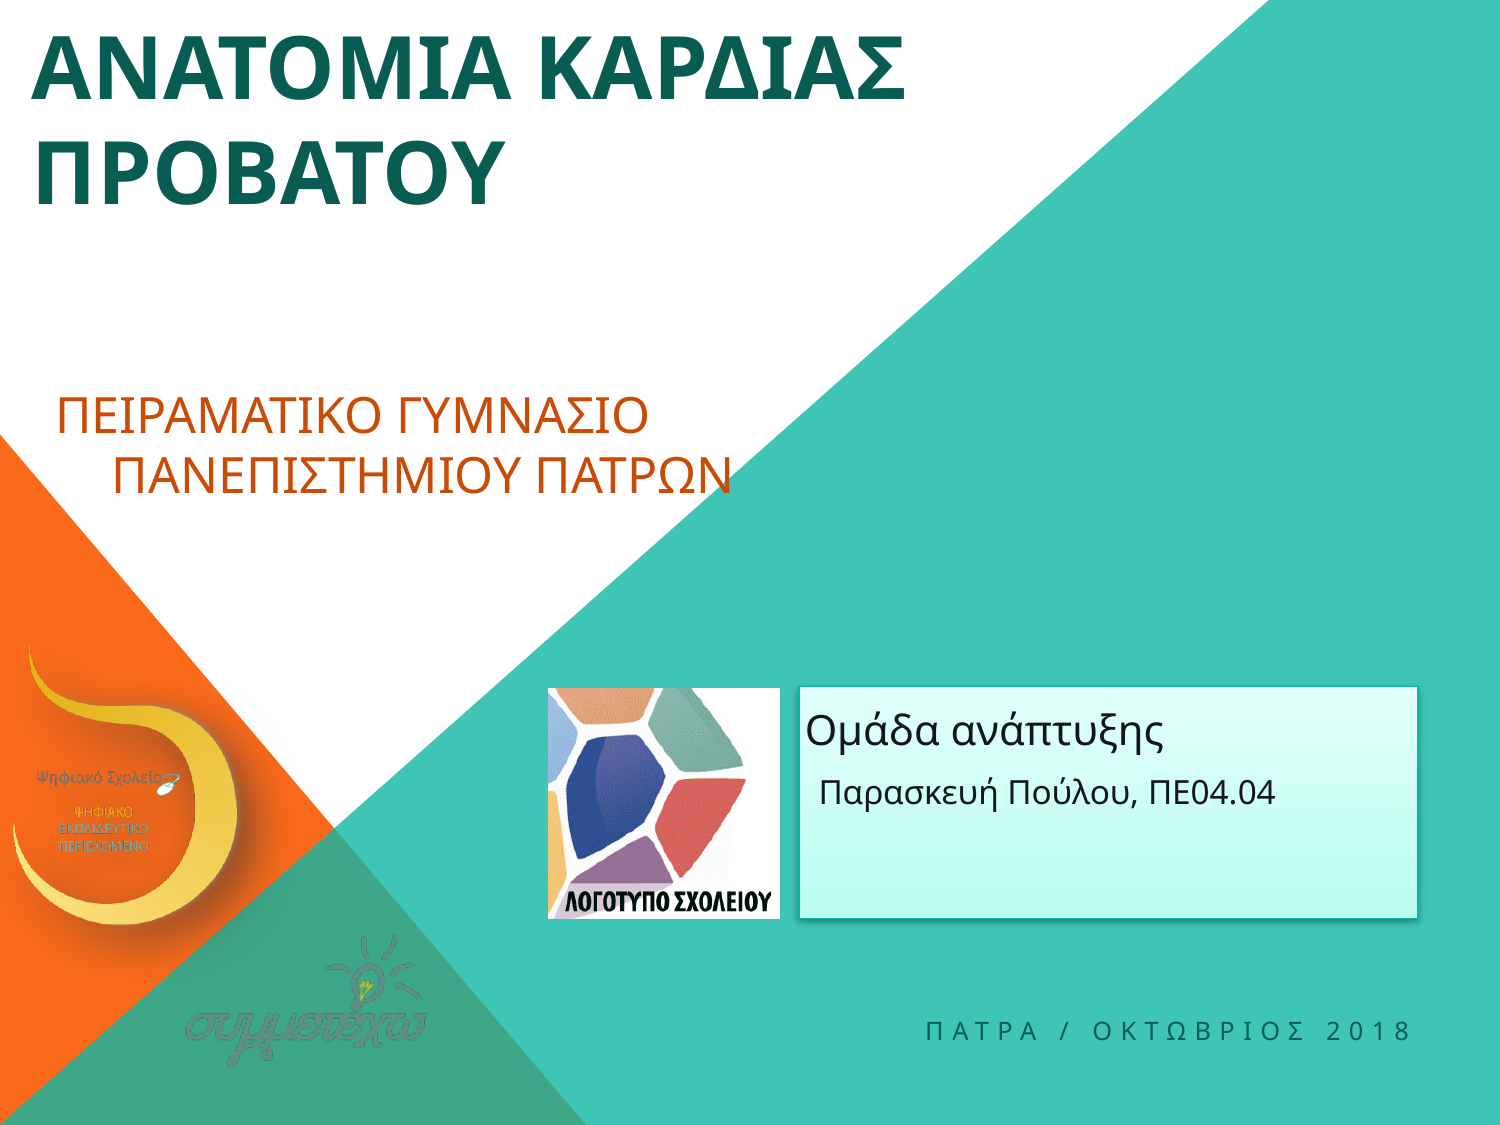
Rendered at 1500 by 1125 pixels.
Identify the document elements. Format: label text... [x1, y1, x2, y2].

title Ανατομια καρδιασ προβατου [16, 93, 1219, 224]
text_box Παρασκευή Πούλου, ΠΕ04.04 [803, 764, 1430, 859]
picture [548, 688, 780, 920]
text_box [798, 686, 1419, 919]
text_box πατρα / οκτωβριοσ 2018 [866, 1013, 1425, 1076]
text_box Ομάδα ανάπτυξης [789, 696, 1179, 762]
picture [0, 631, 445, 1070]
subtitle ΠΕΙΡΑΜΑΤΙΚΟ ΓΥΜΝΑΣΙΟ ΠΑΝΕΠΙΣΤΗΜΙΟΥ ΠΑΤΡΩΝ [40, 376, 867, 435]
